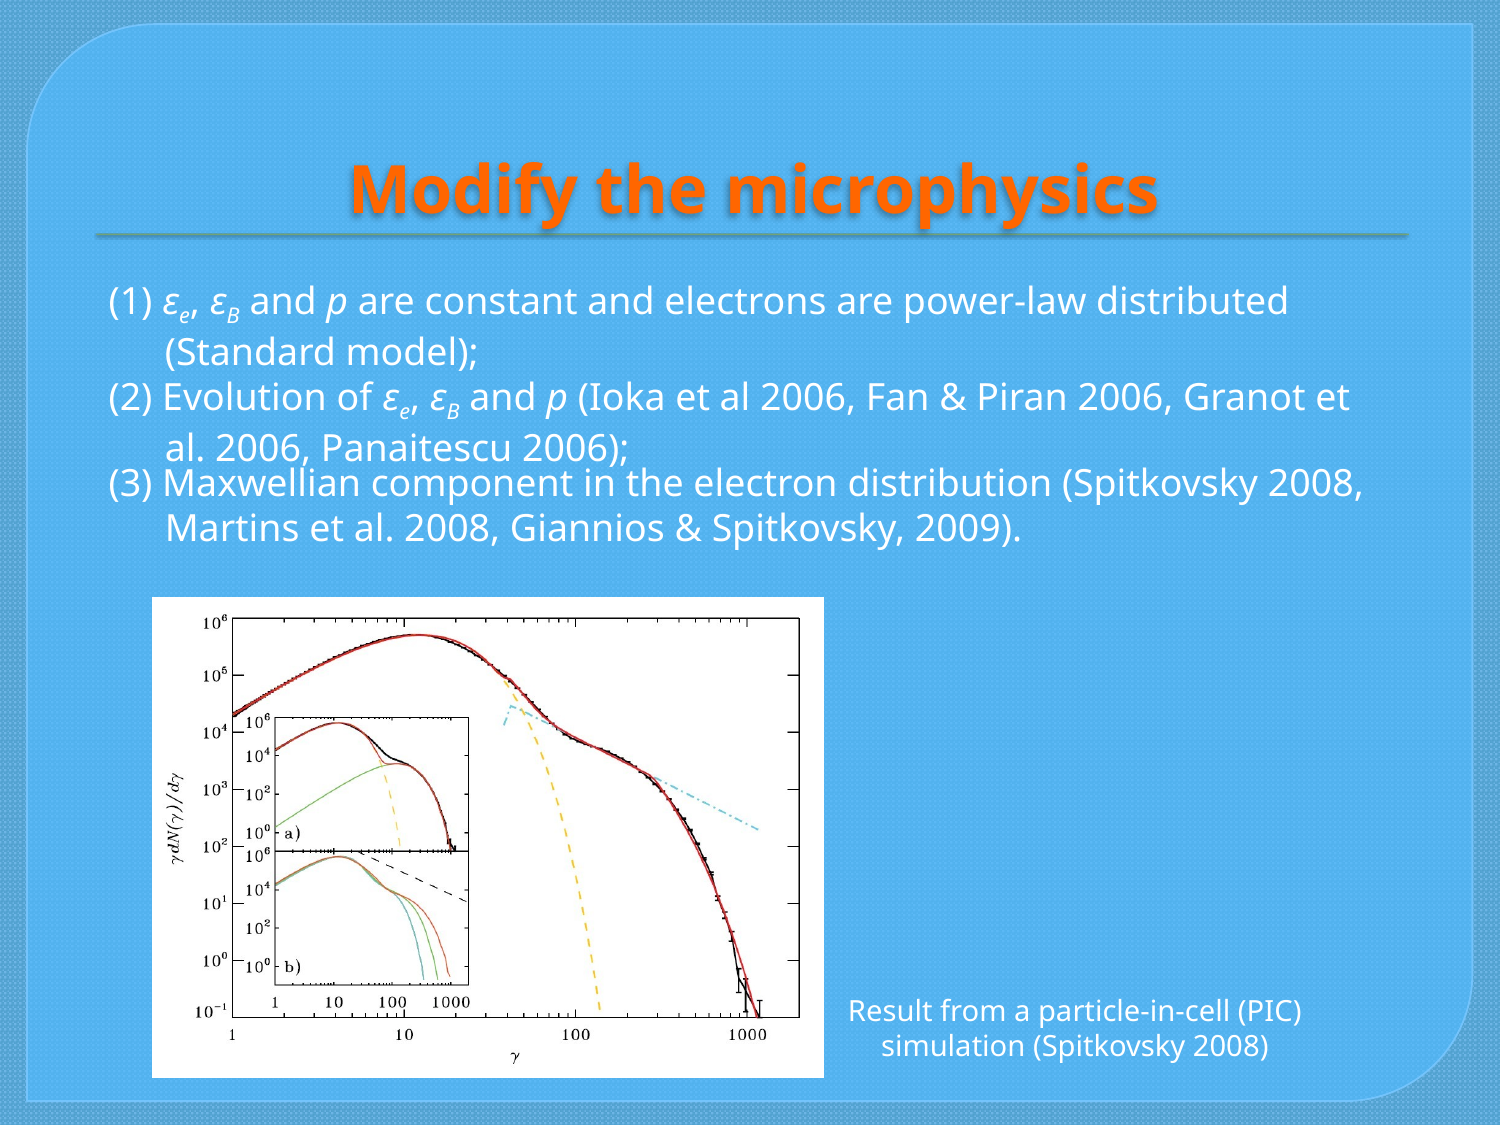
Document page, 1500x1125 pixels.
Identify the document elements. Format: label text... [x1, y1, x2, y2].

text_box (1) εe, εB and p are constant and electrons are power-law distributed (Standard model); (2) Evolution of εe, εB and p (Ioka et al 2006, Fan & Piran 2006, Granot et al. 2006, Panaitescu 2006); [93, 269, 1407, 451]
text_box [152, 597, 1365, 1079]
text_box (3) Maxwellian component in the electron distribution (Spitkovsky 2008, Martins et al. 2008, Giannios & Spitkovsky, 2009). [93, 451, 1407, 556]
title Modify the microphysics [0, 108, 1500, 234]
